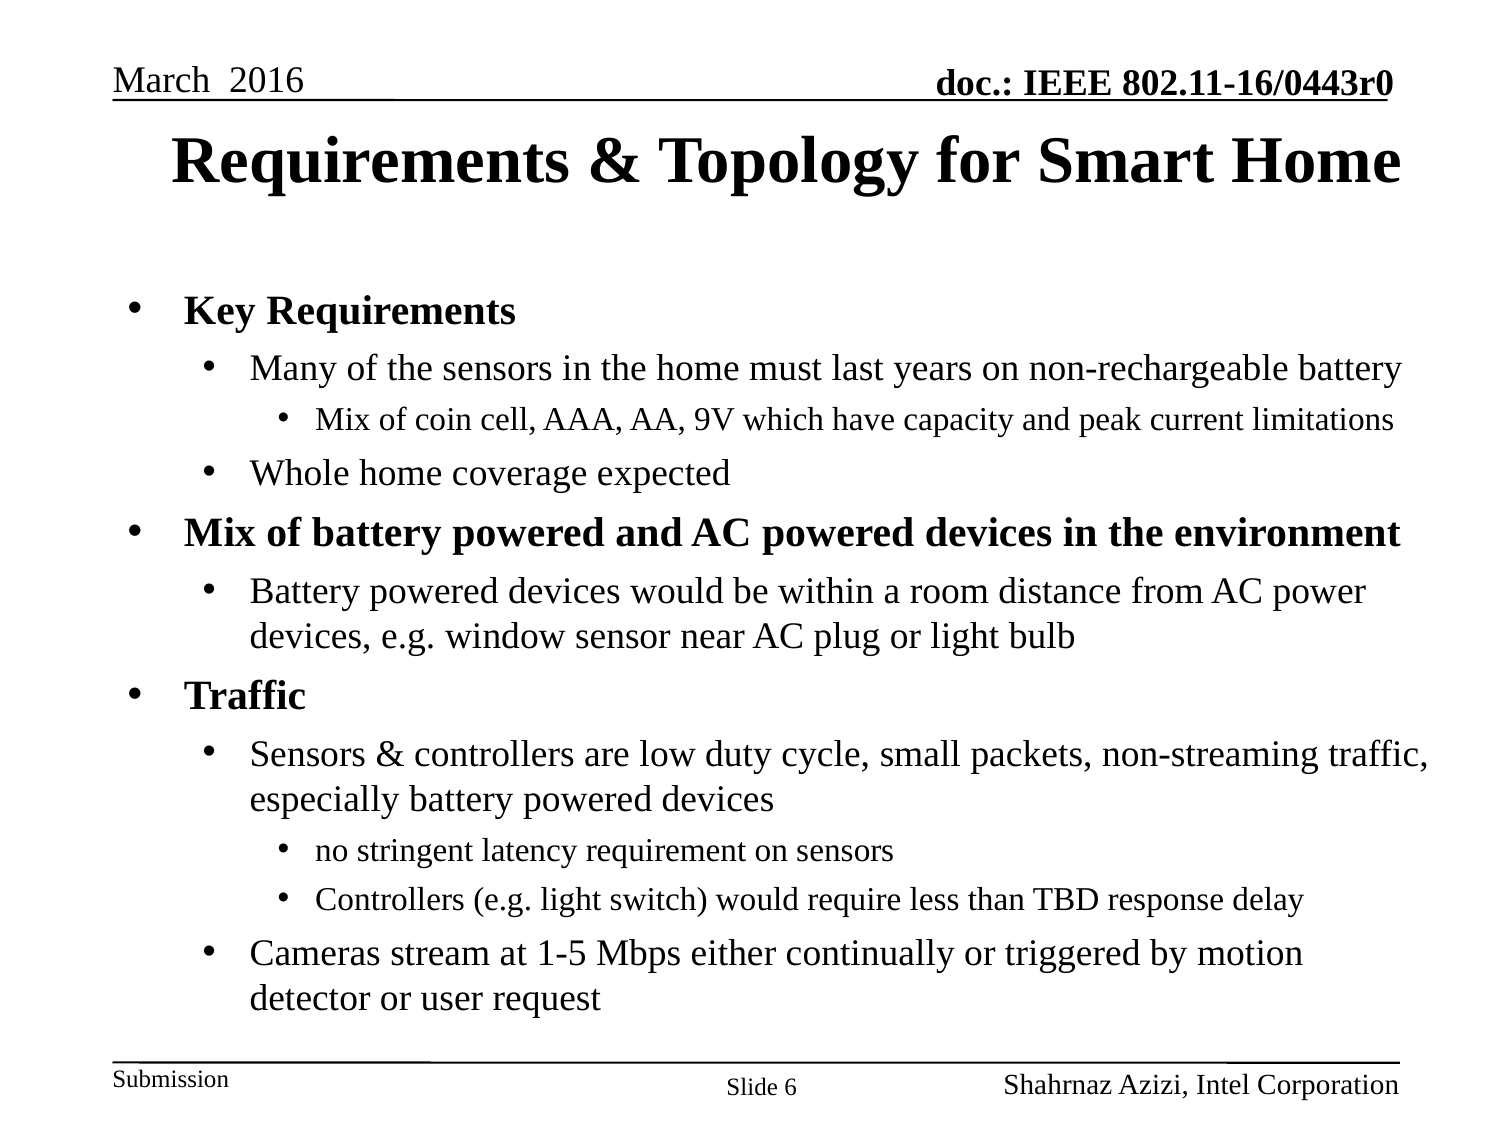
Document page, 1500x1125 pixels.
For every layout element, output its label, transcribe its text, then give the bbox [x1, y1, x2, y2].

list Key Requirements Many of the sensors in the home must last years on non-rechargeable battery Mix of coin cell, AAA, AA, 9V which have capacity and peak current limitations Whole home coverage expected Mix of battery powered and AC powered devices in the environment Battery powered devices would be within a room distance from AC power devices, e.g. window sensor near AC plug or light bulb Traffic Sensors & controllers are low duty cycle, small packets, non-streaming traffic, especially battery powered devices no stringent latency requirement on sensors Controllers (e.g. light switch) would require less than TBD response delay Cameras stream at 1-5 Mbps either continually or triggered by motion detector or user request [112, 274, 1451, 1026]
title Requirements & Topology for Smart Home [112, 112, 1463, 201]
text_box Slide 6 [714, 1070, 809, 1100]
